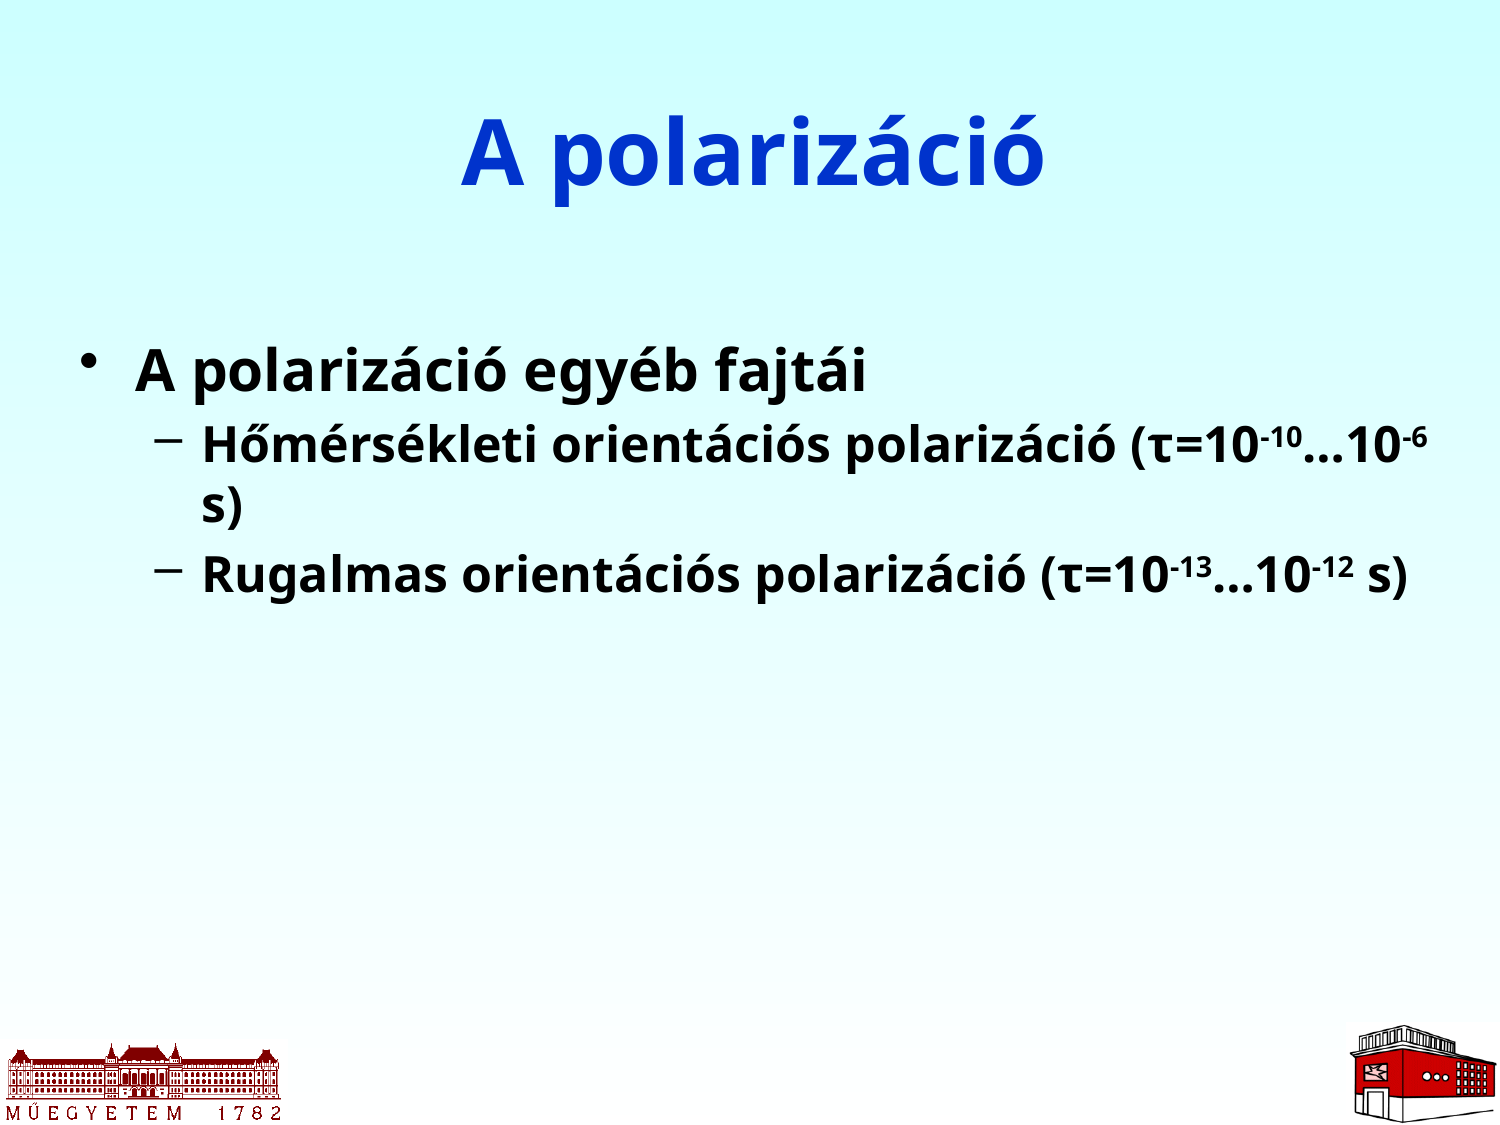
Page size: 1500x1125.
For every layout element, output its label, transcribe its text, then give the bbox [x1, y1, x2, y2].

picture [0, 1039, 288, 1125]
text_box A polarizáció egyéb fajtái Hőmérsékleti orientációs polarizáció (τ=10-10…10-6 s) Rugalmas orientációs polarizáció (τ=10-13…10-12 s) [64, 325, 1471, 434]
text_box A polarizáció [117, 55, 1393, 243]
picture [1346, 1022, 1500, 1125]
